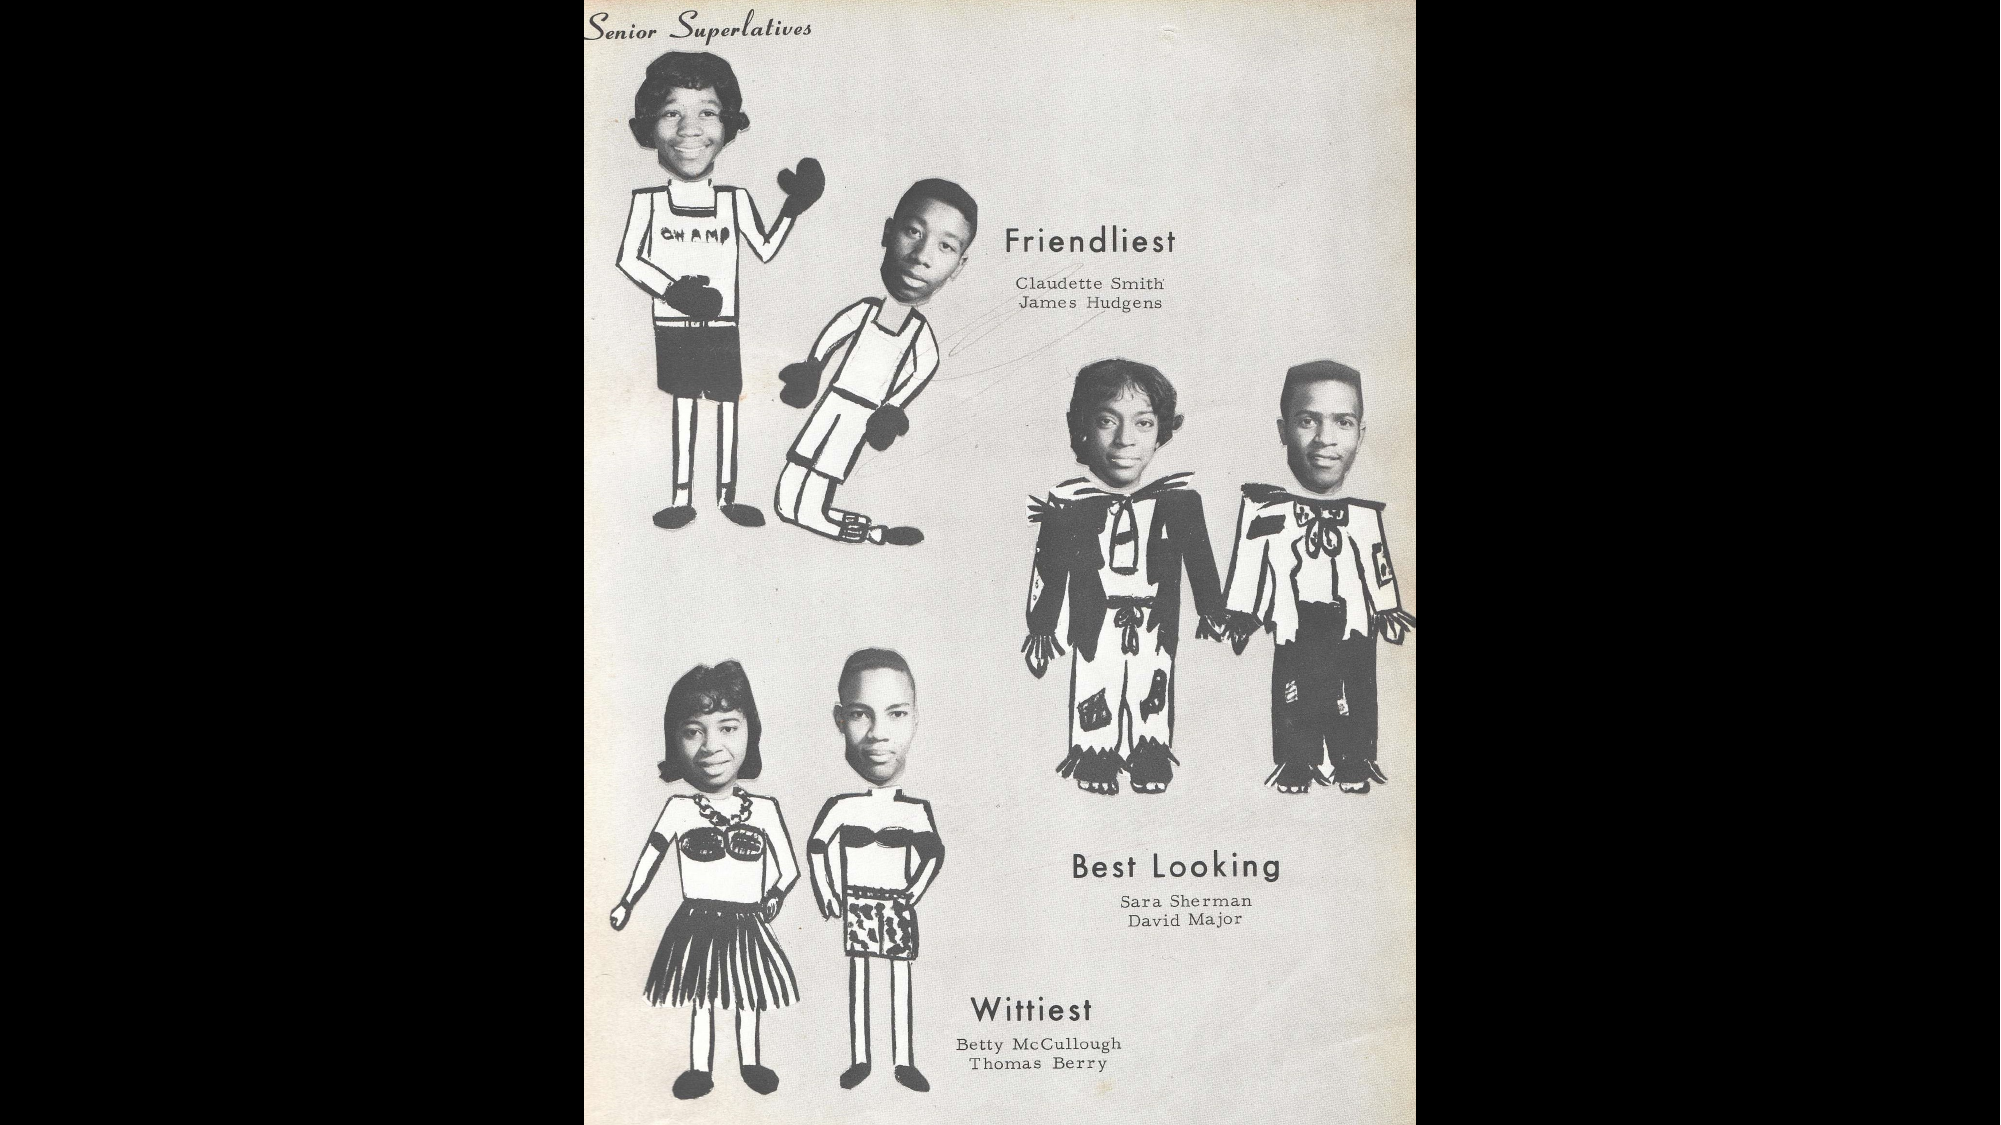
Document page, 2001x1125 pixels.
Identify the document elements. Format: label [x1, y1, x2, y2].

picture [584, 0, 1416, 1125]
